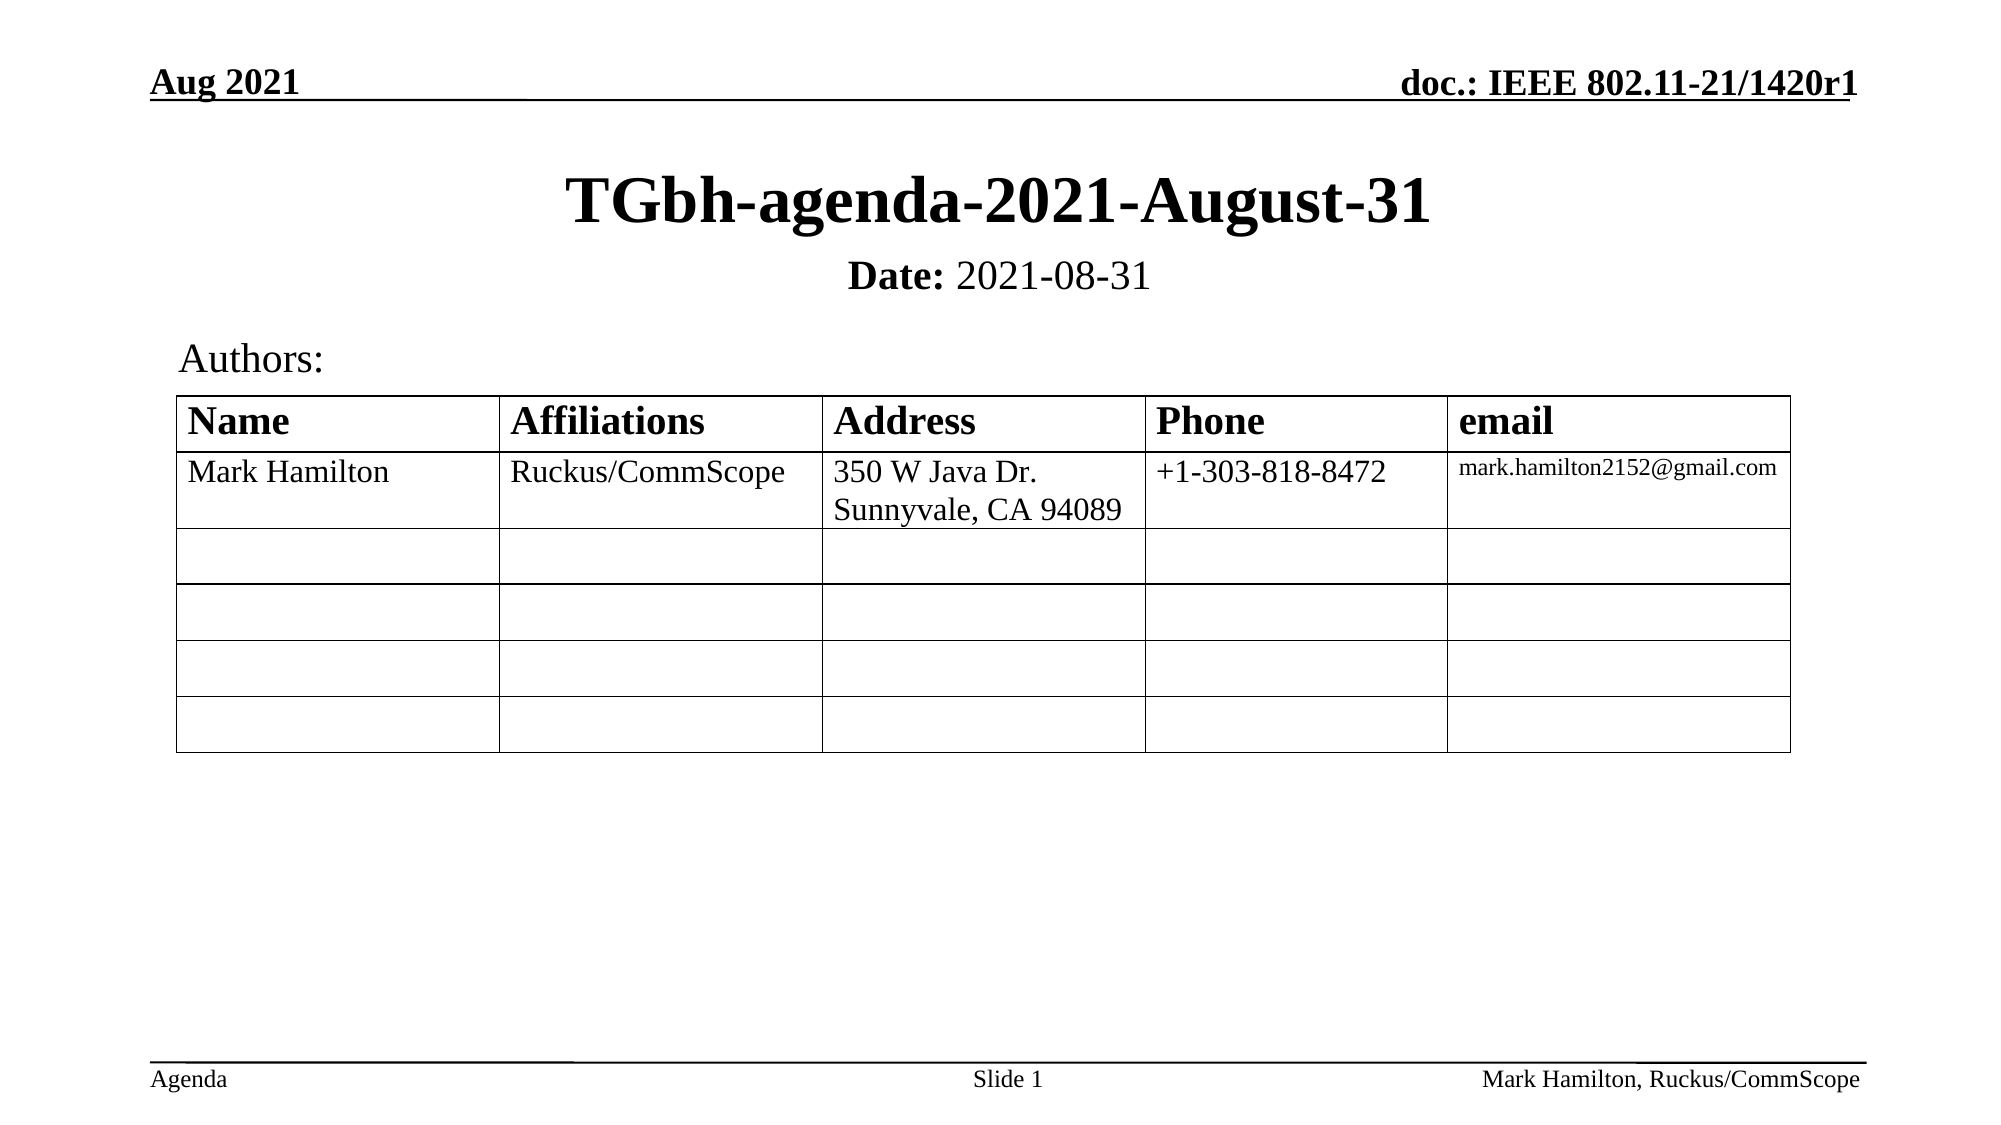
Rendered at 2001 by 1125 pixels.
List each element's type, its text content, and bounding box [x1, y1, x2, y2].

slide_number Slide 1 [950, 1061, 1067, 1123]
subtitle Date: 2021-08-31 [299, 239, 1701, 319]
text_box Authors: [162, 323, 401, 387]
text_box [161, 395, 1842, 804]
title TGbh-agenda-2021-August-31 [149, 151, 1851, 241]
